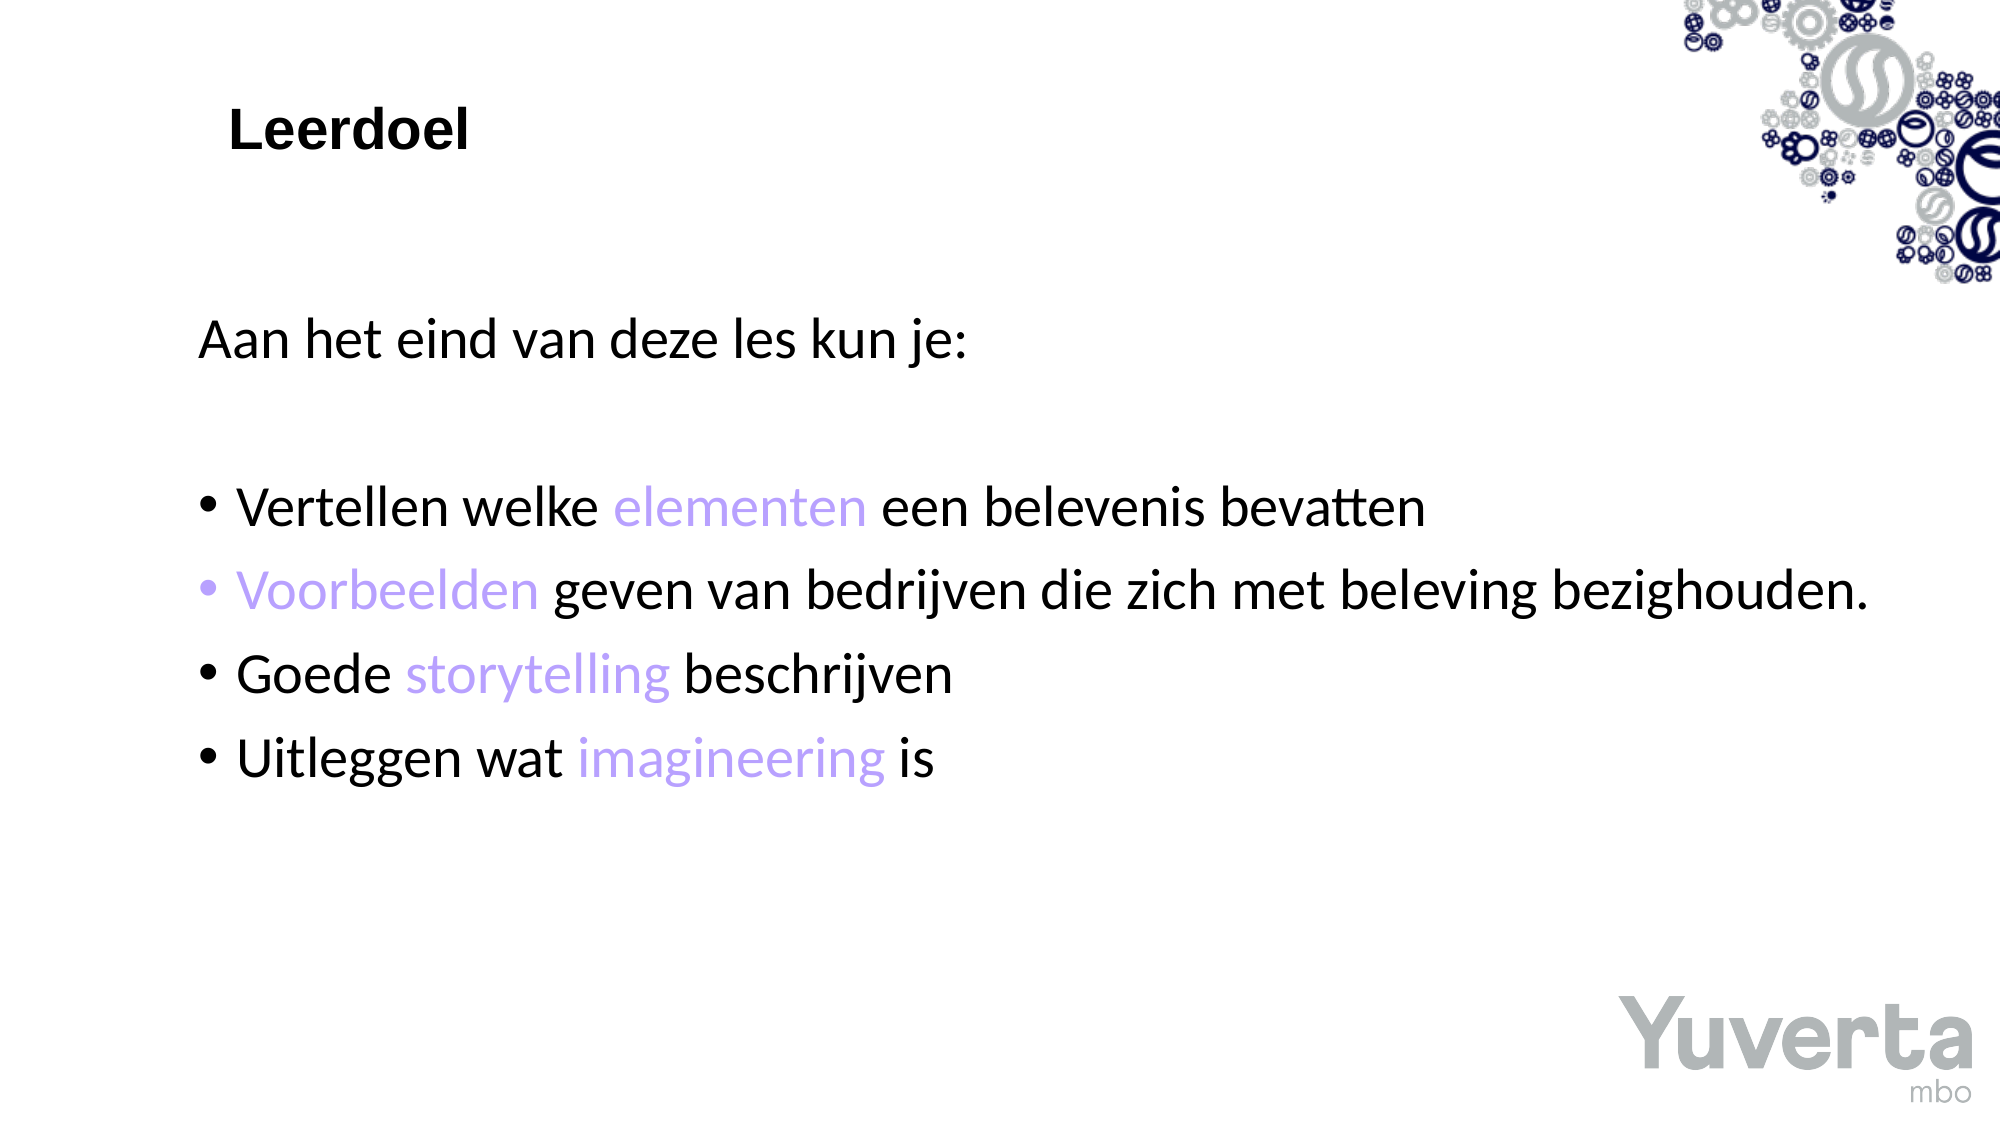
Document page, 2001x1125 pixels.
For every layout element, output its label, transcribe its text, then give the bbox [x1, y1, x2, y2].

title Leerdoel [213, 77, 1667, 184]
picture [0, 0, 2000, 1125]
text_box Aan het eind van deze les kun je: Vertellen welke elementen een belevenis bevatten Voorbeelden geven van bedrijven die zich met beleving bezighouden. Goede storytelling beschrijven Uitleggen wat imagineering is [184, 301, 1951, 798]
